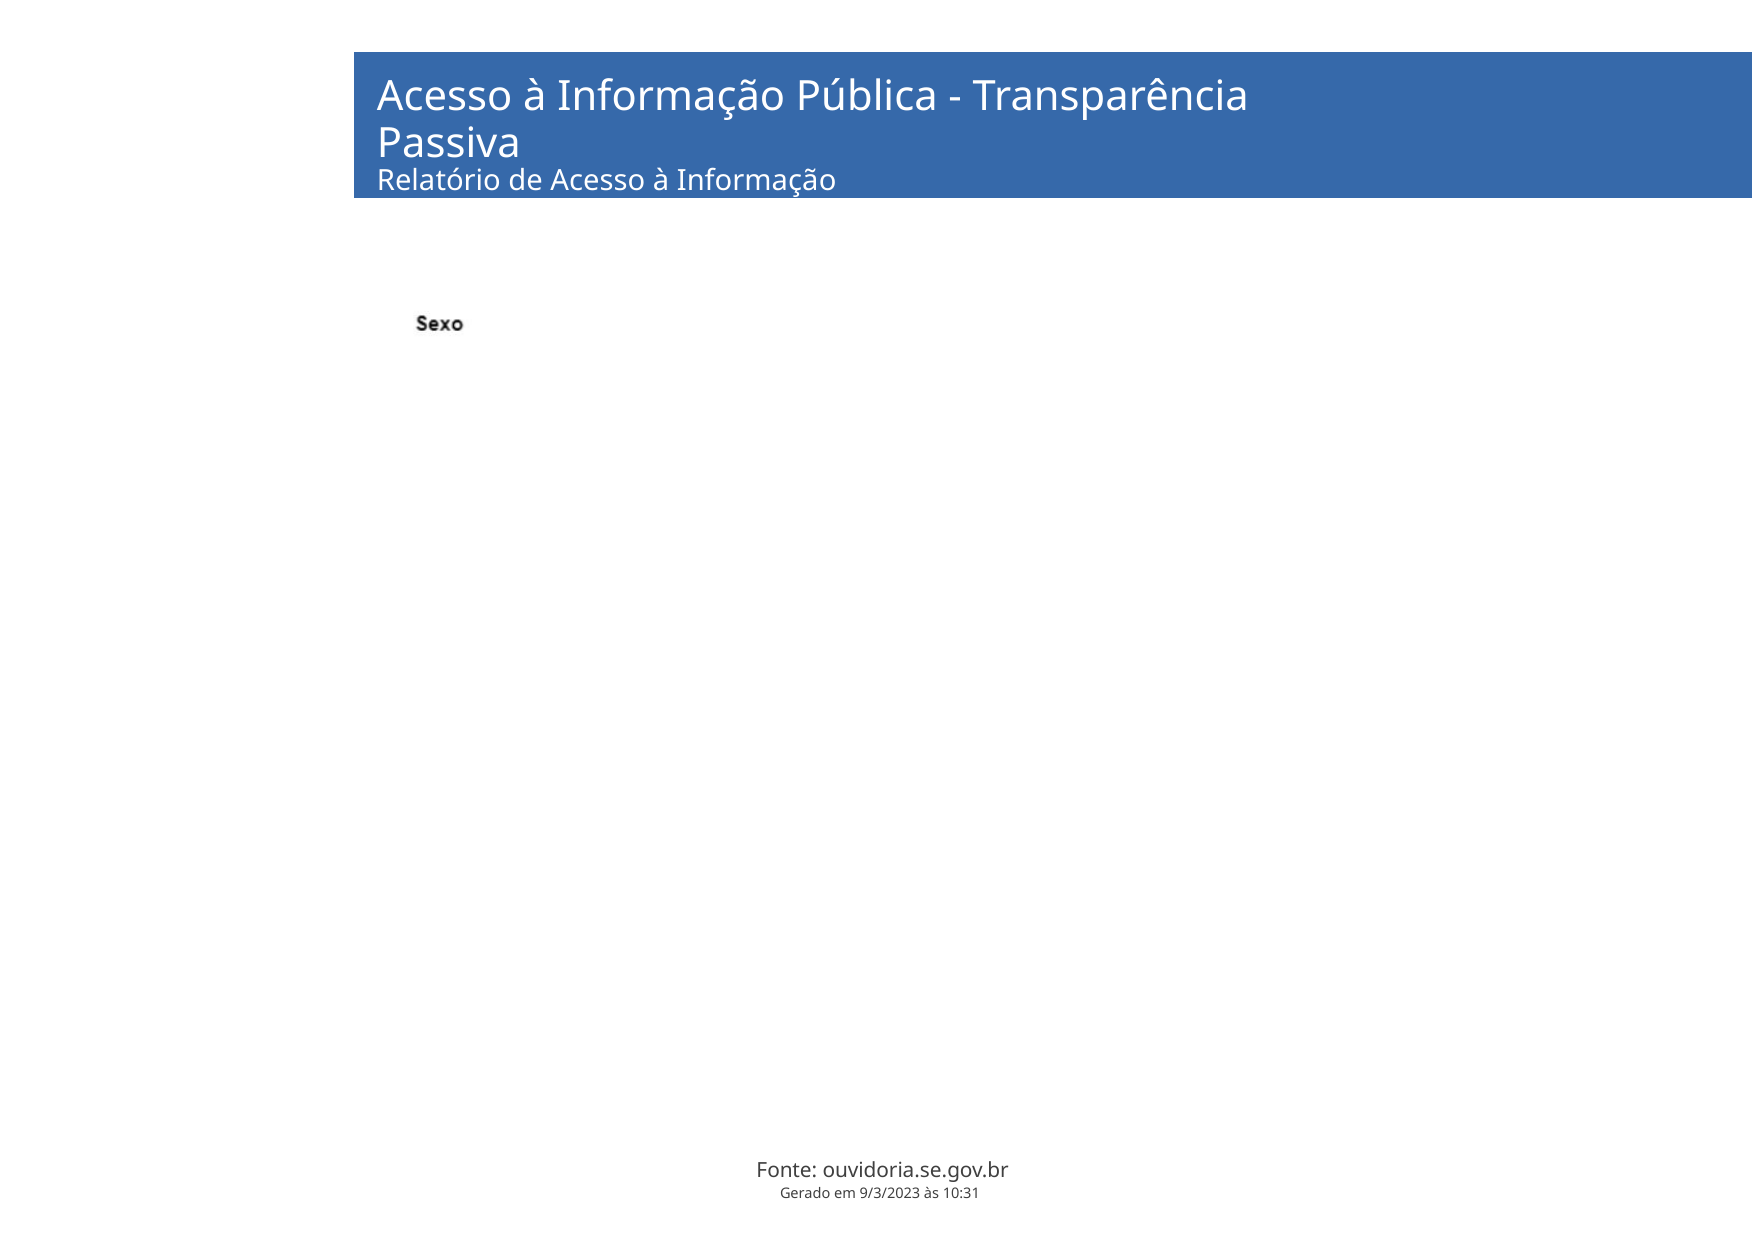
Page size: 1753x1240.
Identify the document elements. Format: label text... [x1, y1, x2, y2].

text_box Fonte: ouvidoria.se.gov.br [756, 1158, 1023, 1182]
text_box Acesso à Informação Pública - Transparência Passiva Relatório de Acesso à Informação EMSETURJaneiro a Janeiro de 2023 [376, 72, 1403, 228]
text_box Gerado em 9/3/2023 às 10:31 [780, 1184, 999, 1202]
text_box [354, 52, 1752, 198]
text_box [155, 211, 1599, 1028]
